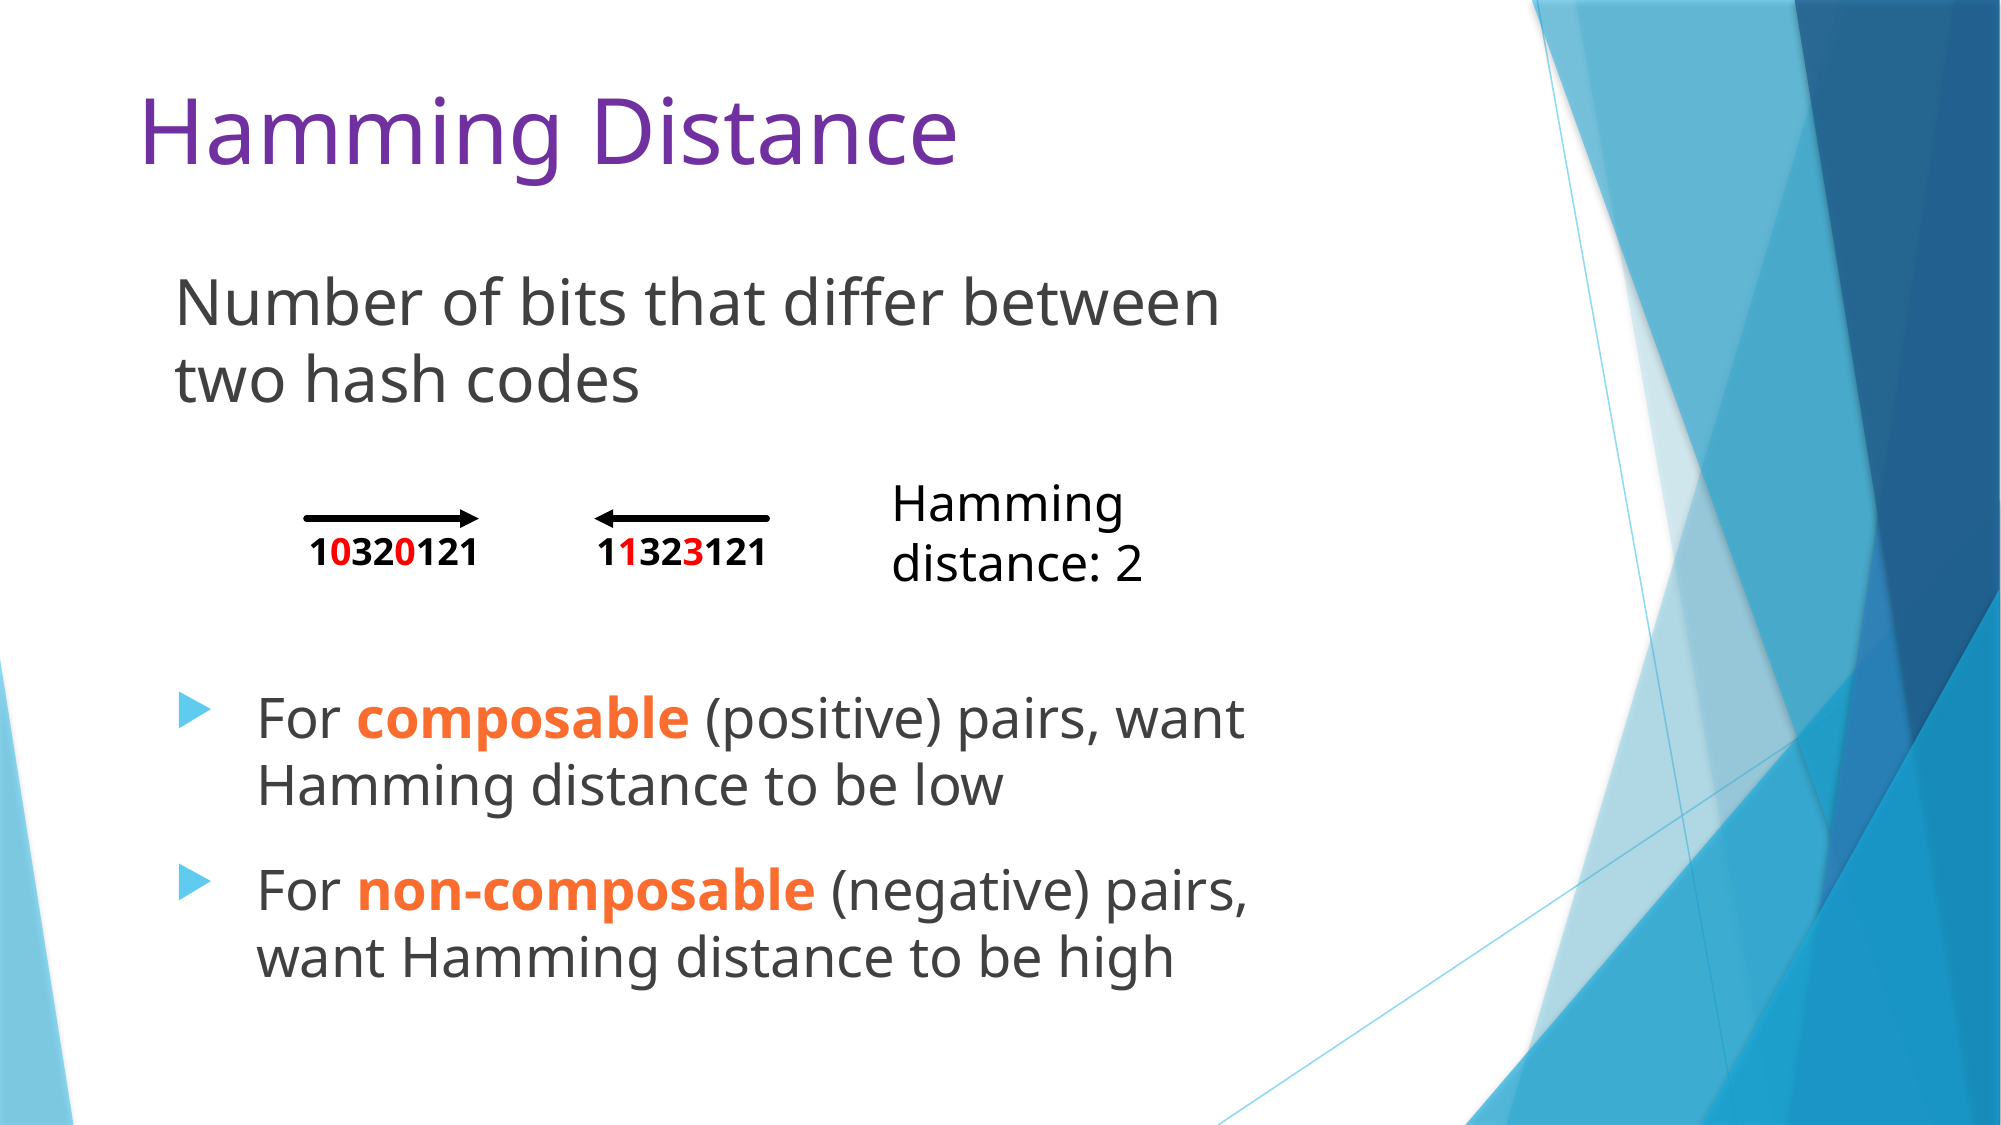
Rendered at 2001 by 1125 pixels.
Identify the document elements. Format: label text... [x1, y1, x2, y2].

list Number of bits that differ between two hash codes For composable (positive) pairs, want Hamming distance to be low For non-composable (negative) pairs, want Hamming distance to be high [159, 254, 1276, 1047]
title Hamming Distance [123, 65, 1181, 208]
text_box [293, 463, 1224, 601]
